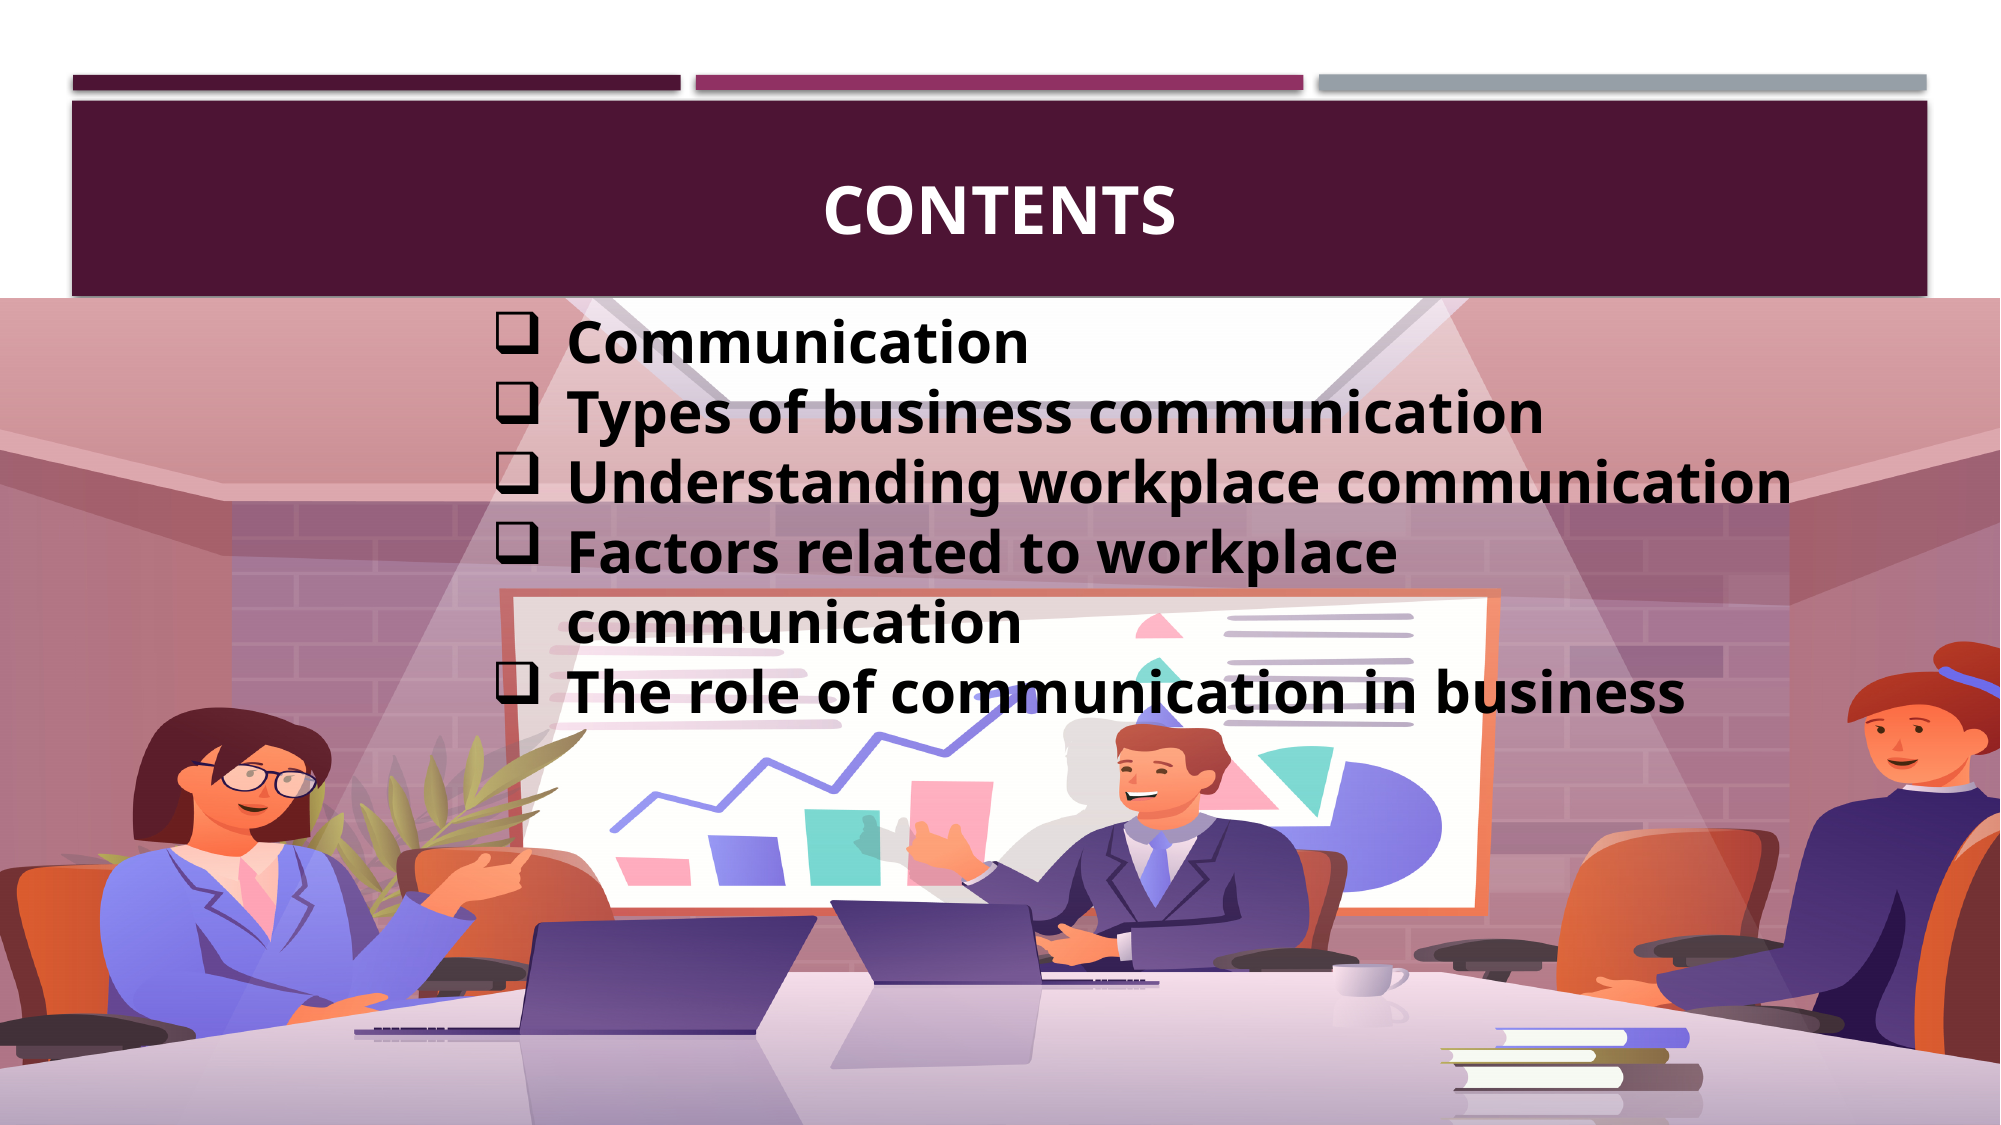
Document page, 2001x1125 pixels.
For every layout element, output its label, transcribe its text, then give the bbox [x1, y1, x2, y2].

title Contents [95, 115, 1905, 256]
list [0, 297, 2000, 1125]
